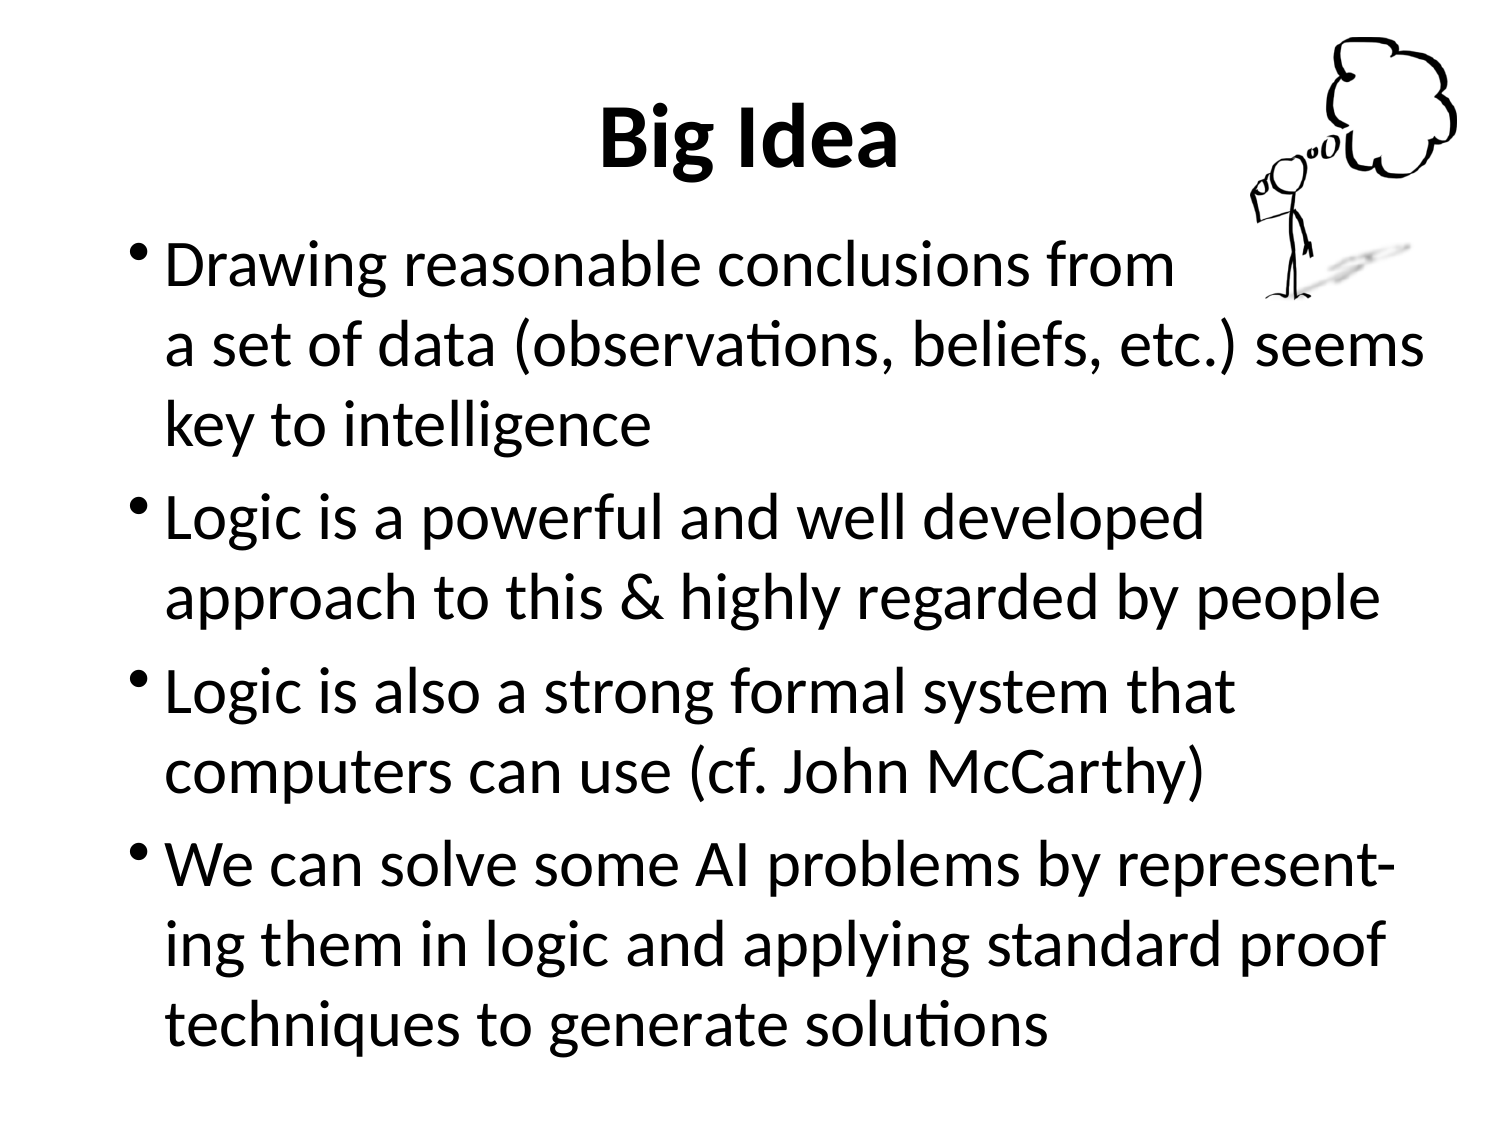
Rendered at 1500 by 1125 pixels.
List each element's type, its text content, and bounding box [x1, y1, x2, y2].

title Big Idea [112, 37, 1247, 212]
picture [1249, 37, 1457, 303]
list Drawing reasonable conclusions from a set of data (observations, beliefs, etc.) seems key to intelligence Logic is a powerful and well developed approach to this & highly regarded by people Logic is also a strong formal system that computers can use (cf. John McCarthy) We can solve some AI problems by represent-ing them in logic and applying standard proof techniques to generate solutions [112, 212, 1463, 1088]
